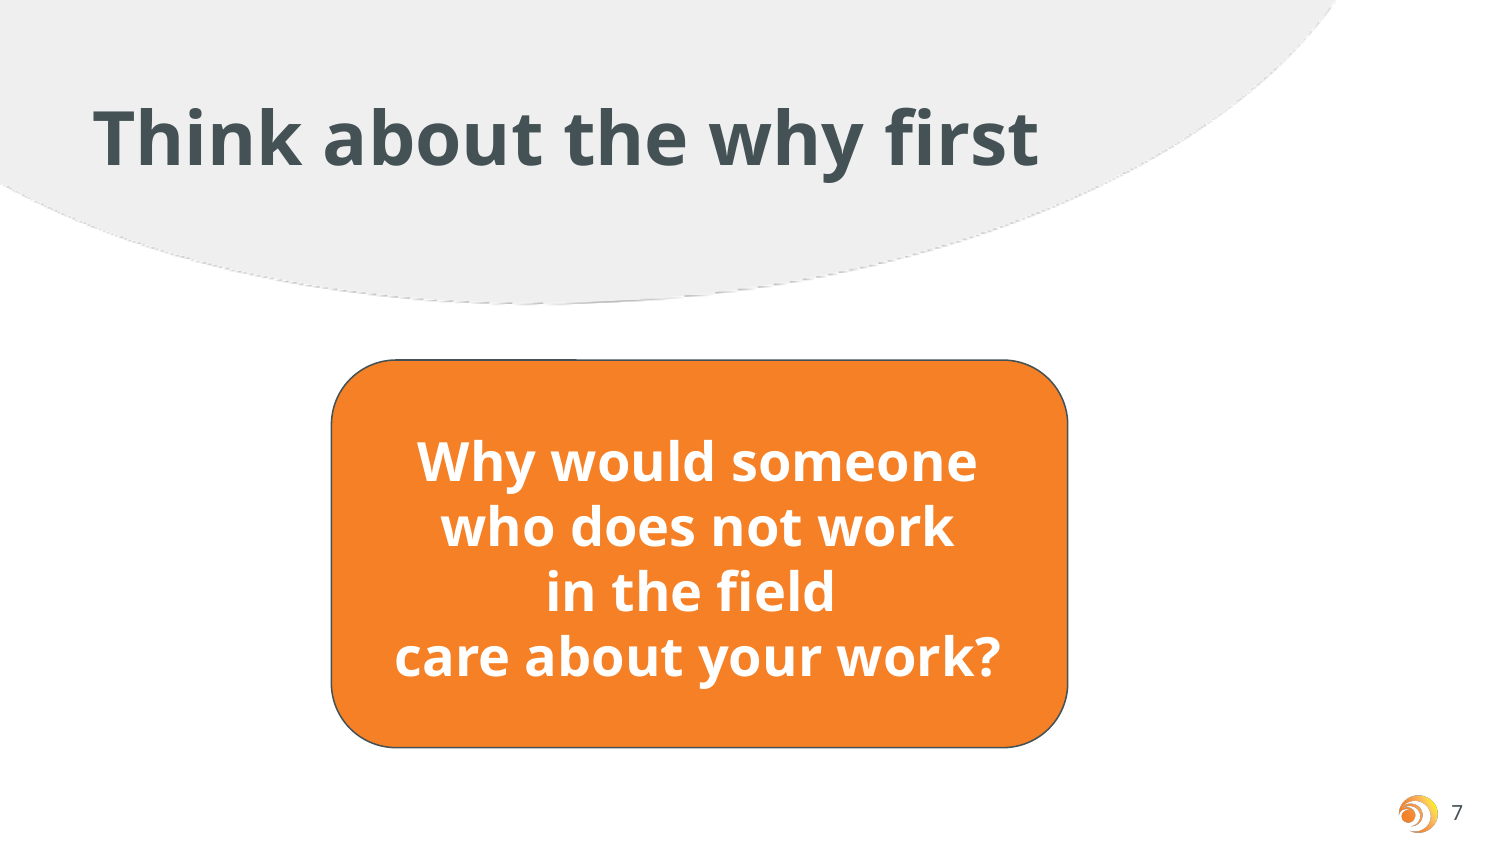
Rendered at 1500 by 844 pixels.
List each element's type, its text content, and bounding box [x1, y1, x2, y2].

title Why would someone who does not work in the field care about your work? [363, 424, 1033, 684]
slide_number ‹#› [1443, 330, 1500, 836]
text_box [331, 360, 1068, 748]
picture [0, 0, 1419, 353]
picture [1397, 793, 1440, 834]
